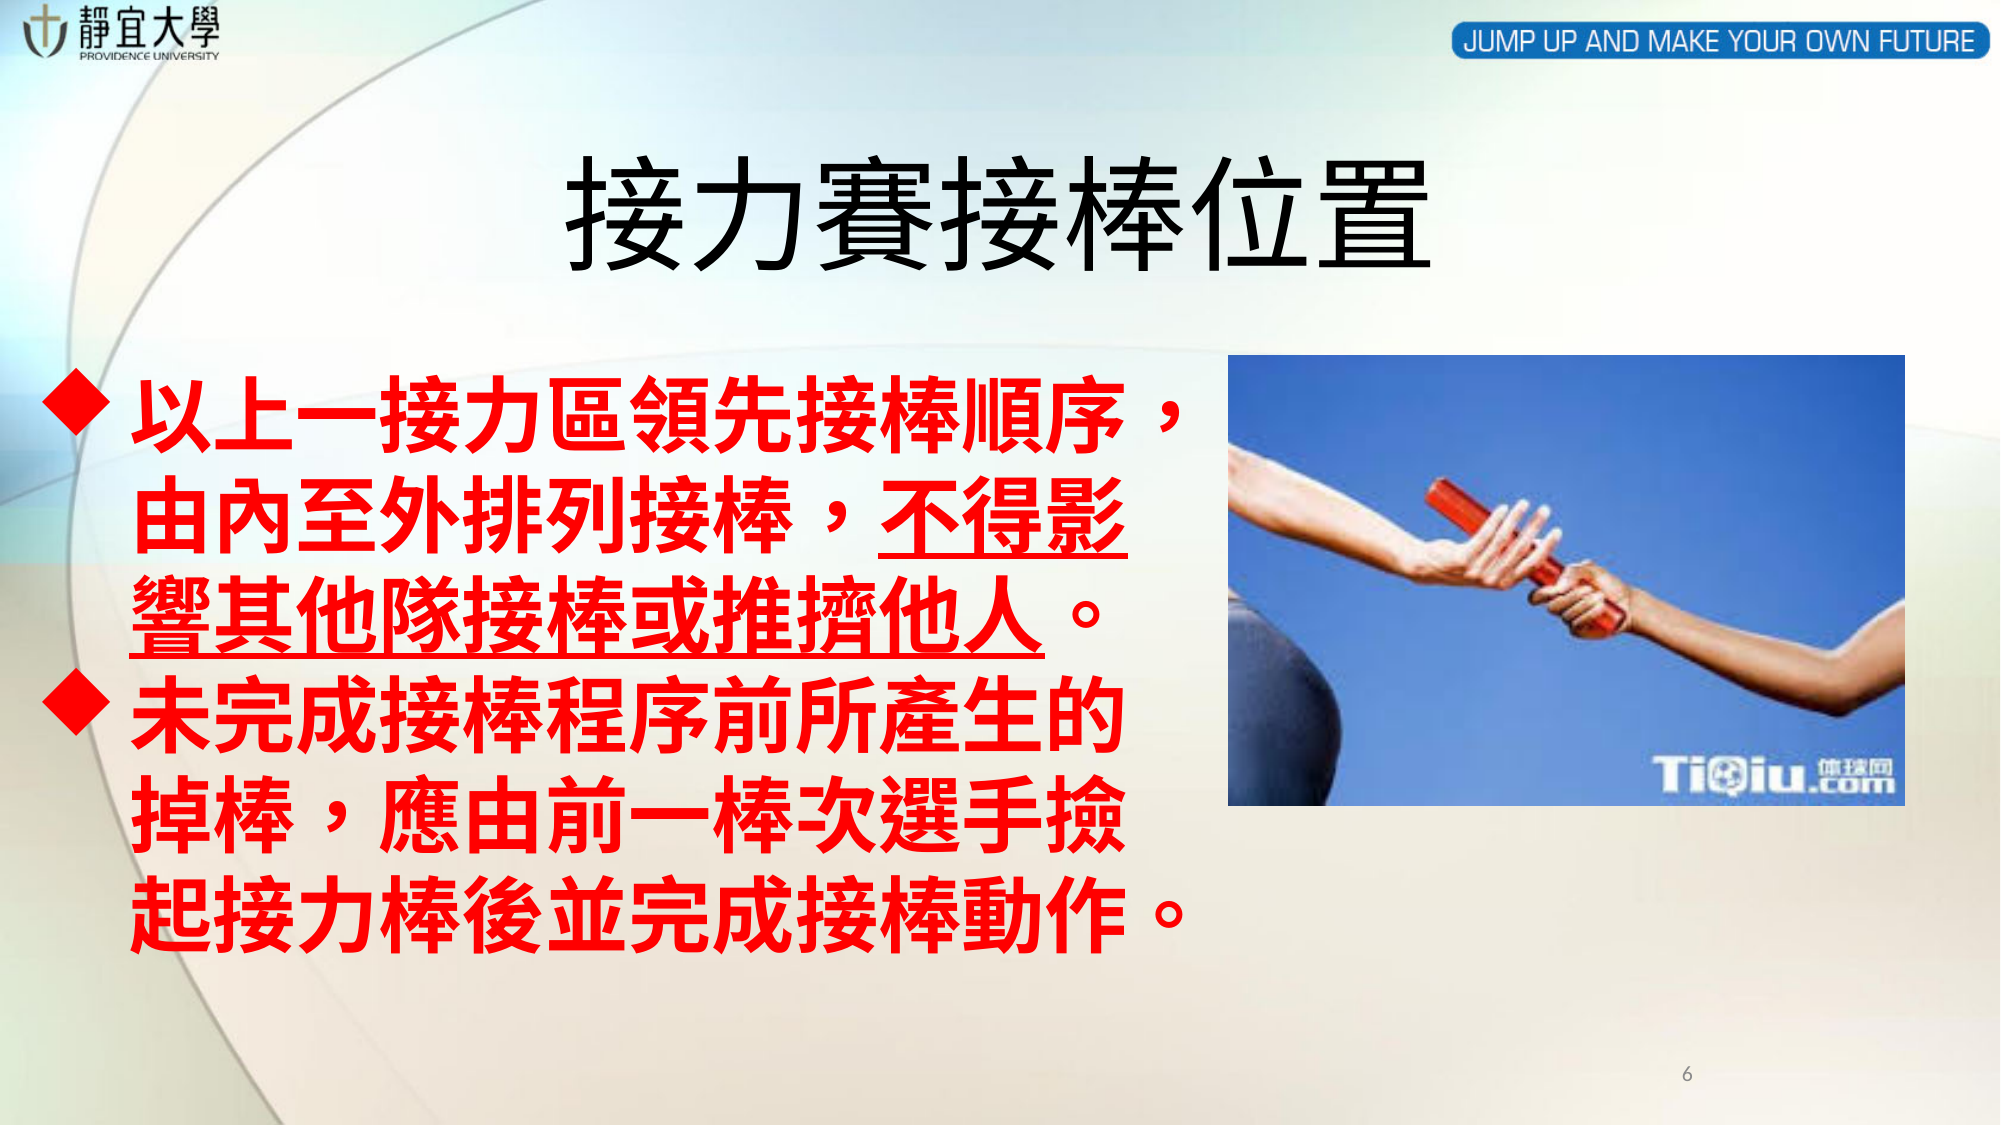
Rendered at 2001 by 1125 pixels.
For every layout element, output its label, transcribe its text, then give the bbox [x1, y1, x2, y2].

text_box 以上一接力區領先接棒順序，由內至外排列接棒，不得影響其他隊接棒或推擠他人。 未完成接棒程序前所產生的掉棒，應由前一棒次選手撿起接力棒後並完成接棒動作。 [20, 355, 1161, 1071]
picture [0, 0, 2001, 1125]
title 接力賽接棒位置 [150, 109, 1850, 296]
slide_number 6 [1309, 1042, 1708, 1103]
